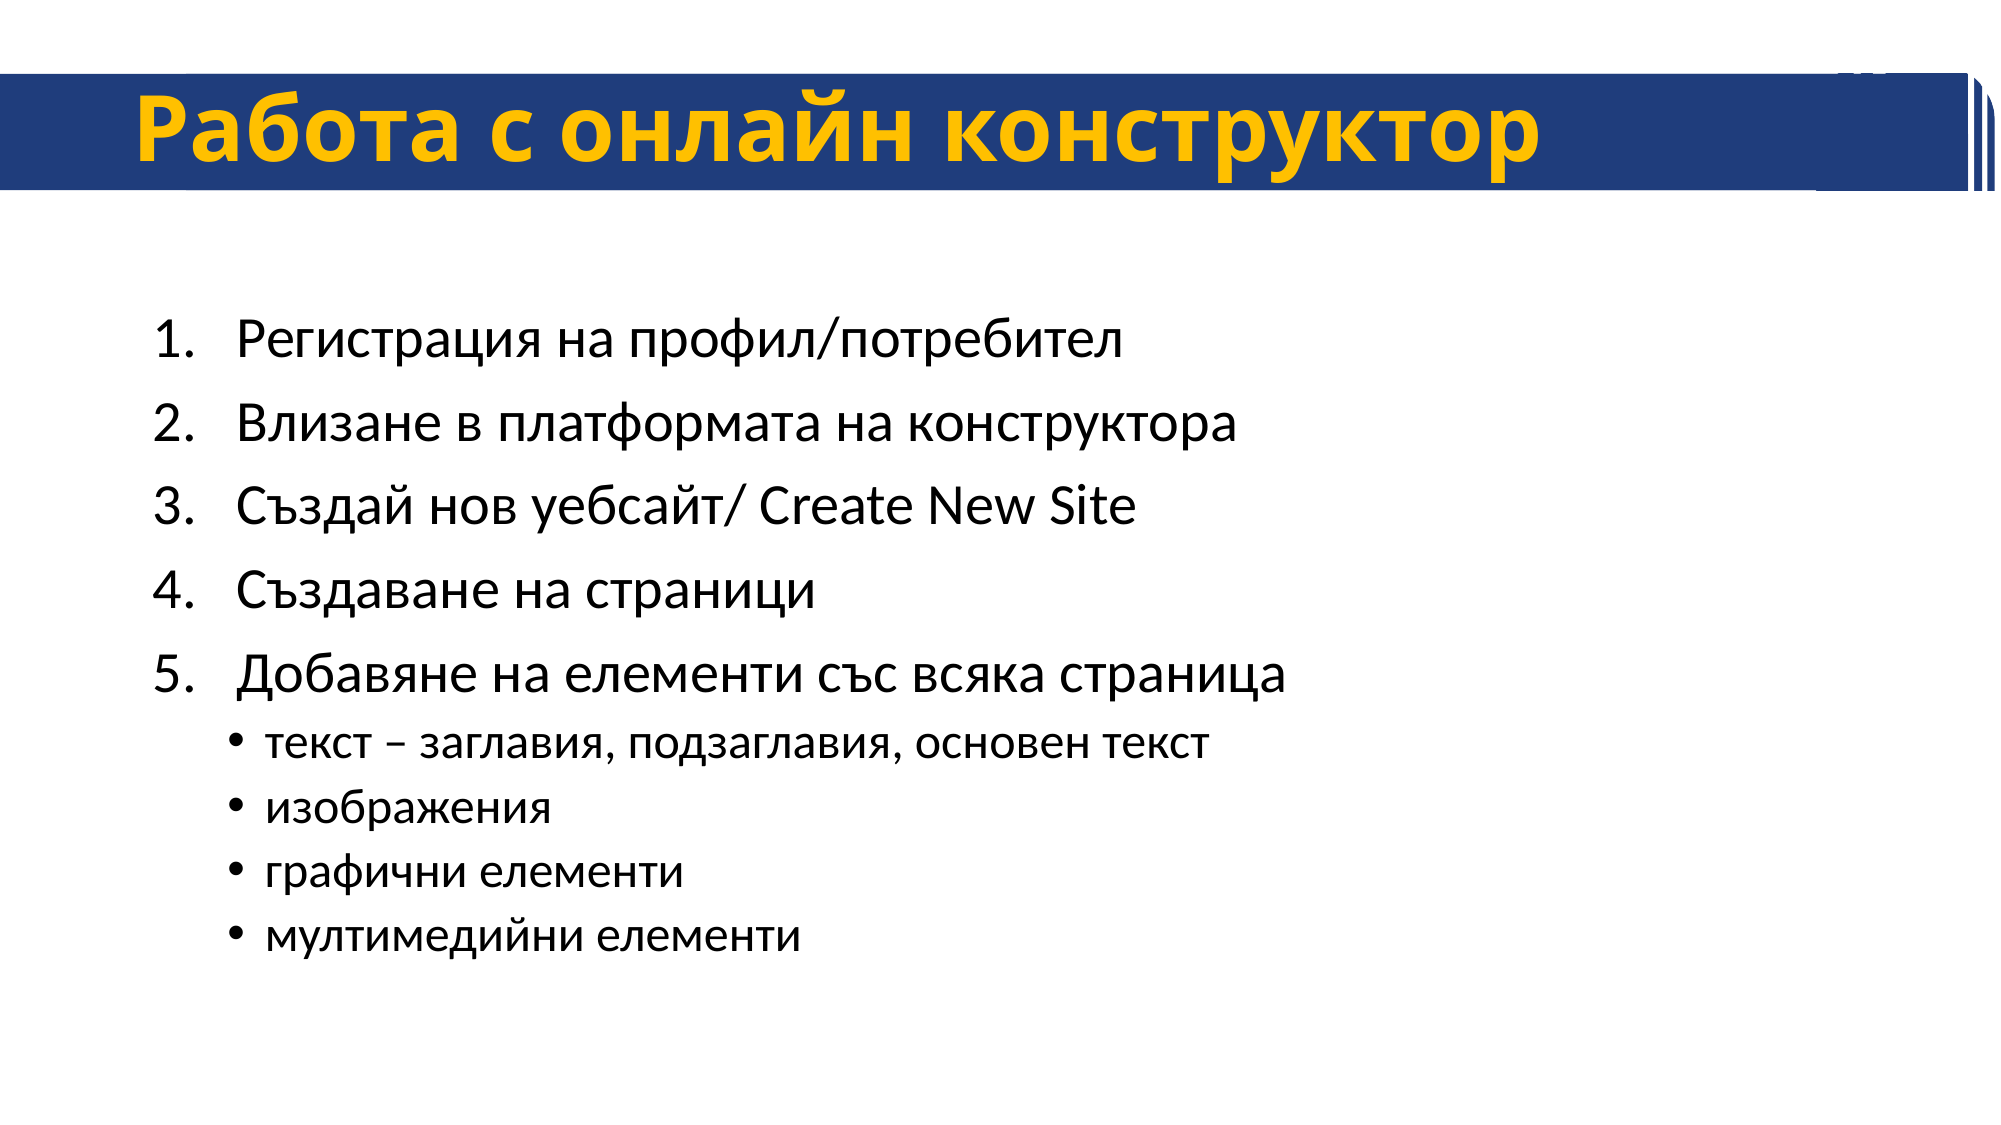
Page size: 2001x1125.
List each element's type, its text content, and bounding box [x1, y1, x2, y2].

list Регистрация на профил/потребител Влизане в платформата на конструктора Създай нов уебсайт/ Create New Site Създаване на страници Добавяне на елементи със всяка страница текст – заглавия, подзаглавия, основен текст изображения графични елементи мултимедийни елементи [137, 299, 1863, 1014]
picture [1962, 73, 1995, 191]
title Работа с онлайн конструктор [0, 73, 1962, 191]
